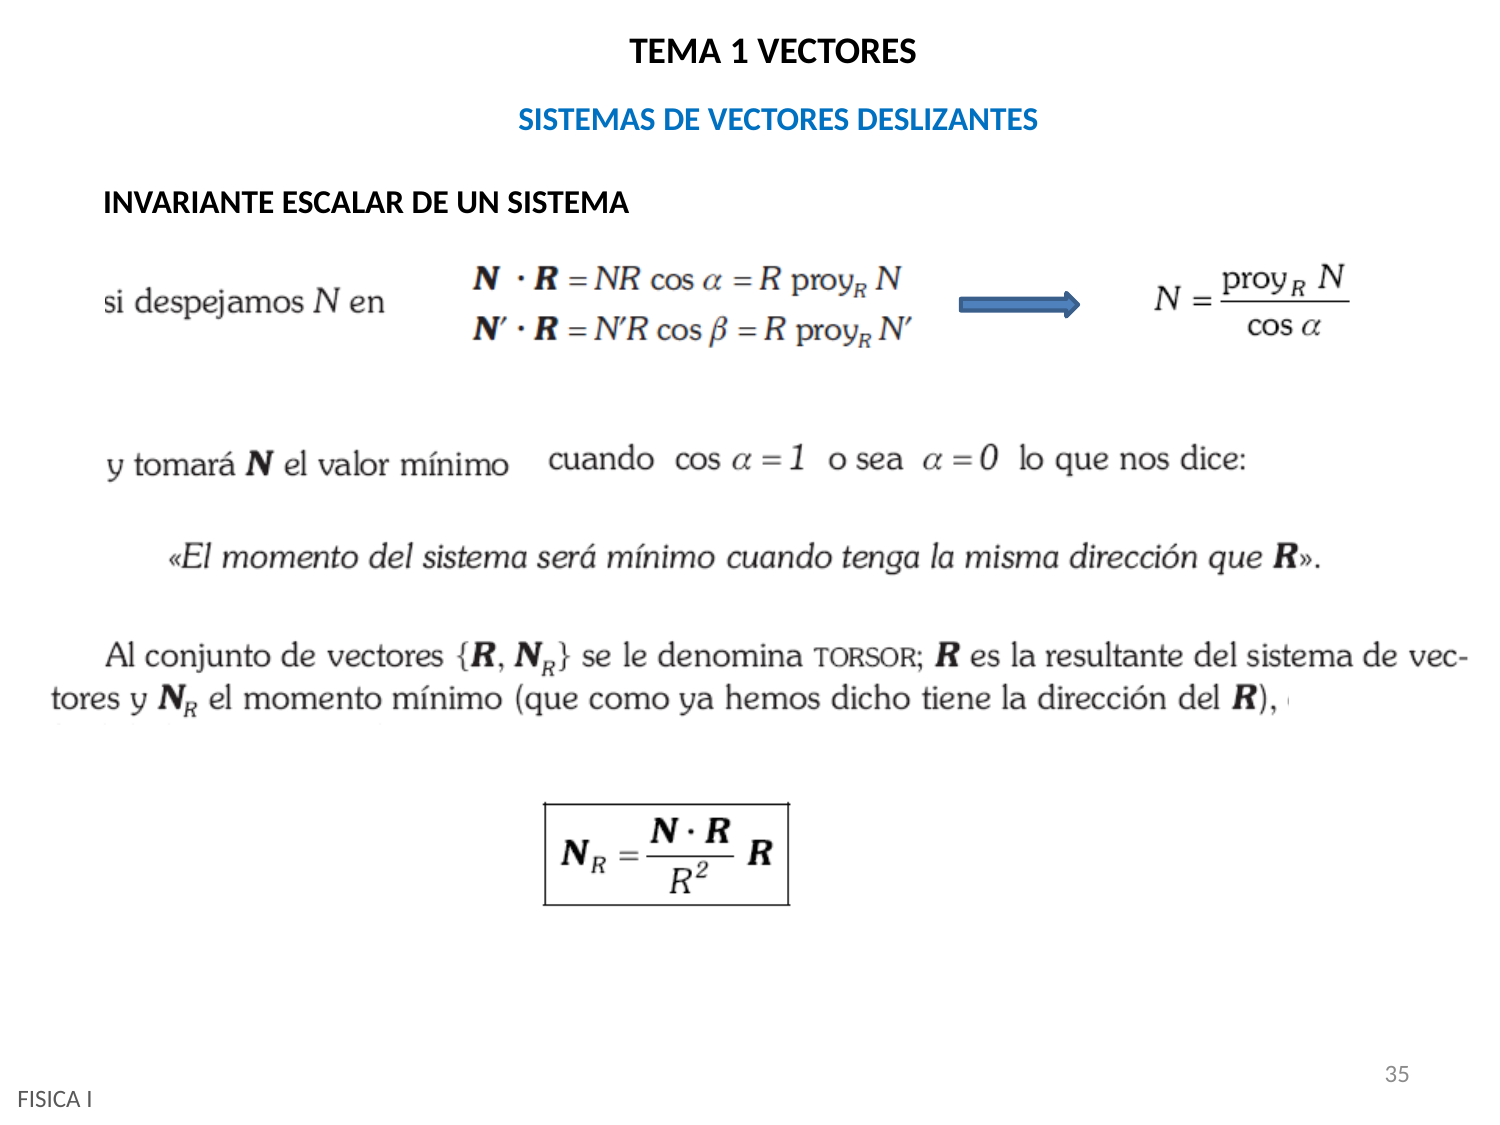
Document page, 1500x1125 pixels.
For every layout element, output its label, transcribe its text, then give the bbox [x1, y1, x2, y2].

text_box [44, 620, 1489, 739]
subtitle SISTEMAS DE VECTORES DESLIZANTES [253, 90, 1304, 149]
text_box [95, 427, 1255, 493]
picture [540, 796, 798, 915]
slide_number 35 [1074, 1042, 1425, 1103]
picture [1139, 245, 1372, 362]
footer FISICA I [0, 1069, 111, 1125]
text_box INVARIANTE ESCALAR DE UN SISTEMA [88, 172, 832, 228]
picture [105, 280, 392, 324]
title TEMA 1 VECTORES [135, 7, 1411, 90]
picture [167, 536, 1333, 589]
text_box [958, 291, 1081, 319]
picture [456, 245, 926, 359]
